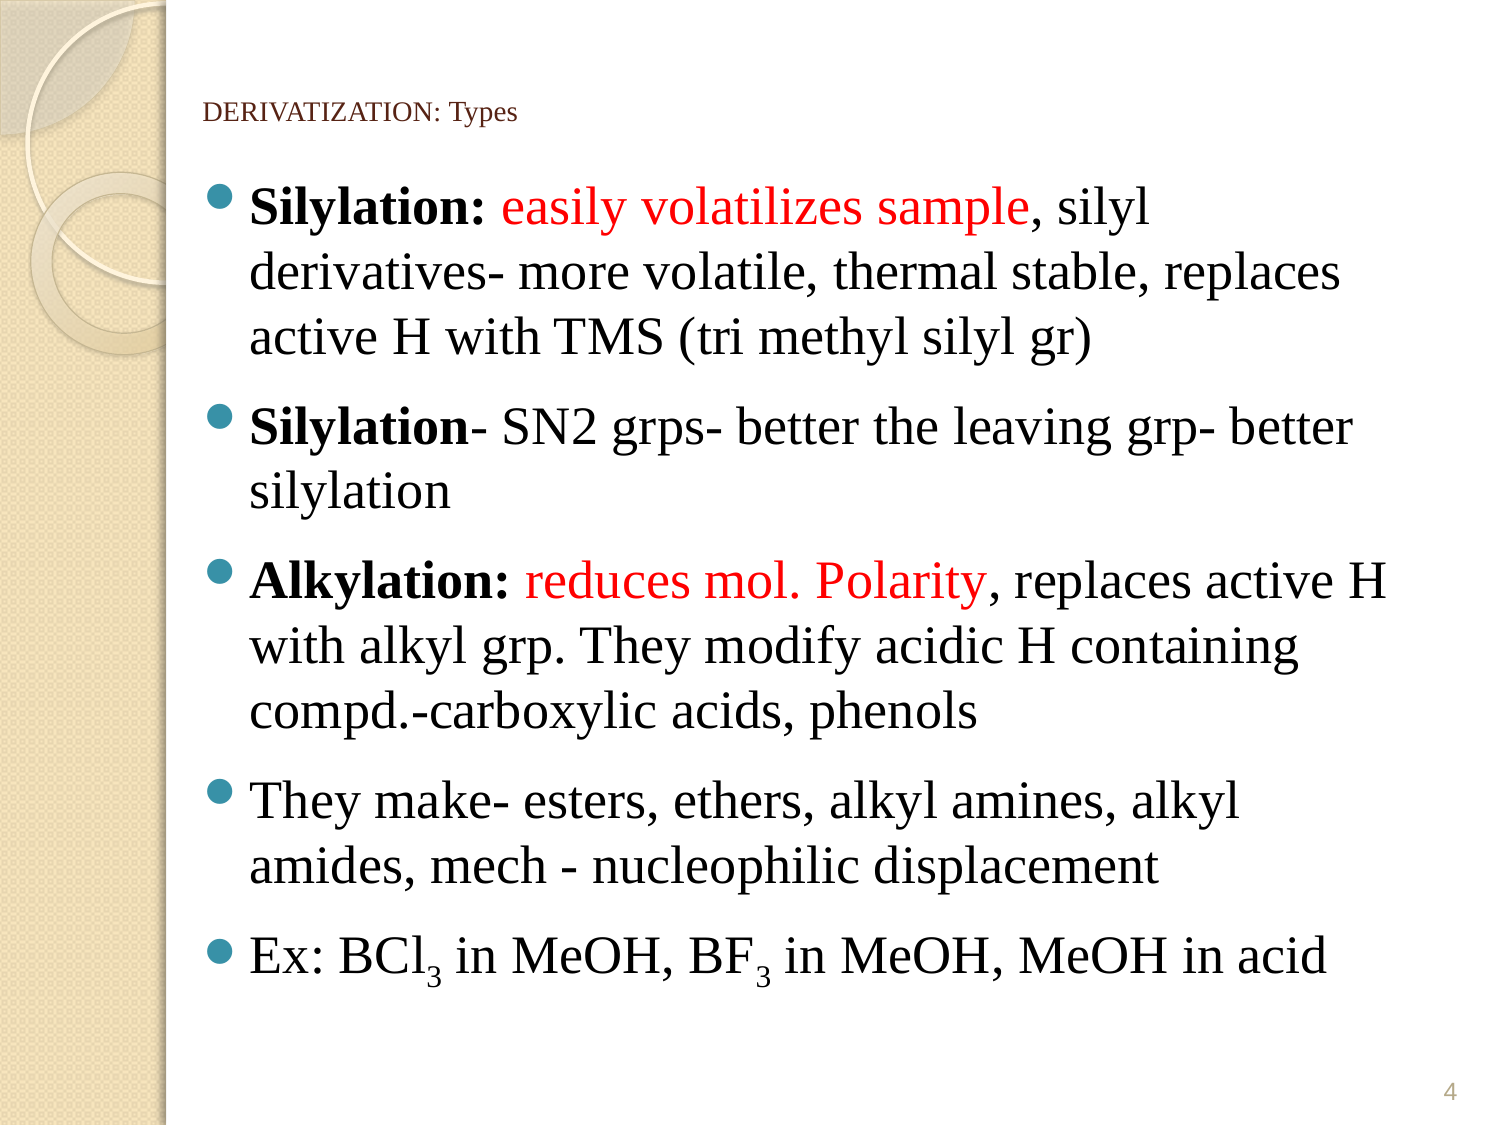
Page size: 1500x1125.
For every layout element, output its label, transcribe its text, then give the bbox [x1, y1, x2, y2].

slide_number 4 [1413, 1034, 1488, 1113]
title DERIVATIZATION: Types [187, 50, 1466, 171]
list Silylation: easily volatilizes sample, silyl derivatives- more volatile, thermal stable, replaces active H with TMS (tri methyl silyl gr) Silylation- SN2 grps- better the leaving grp- better silylation Alkylation: reduces mol. Polarity, replaces active H with alkyl grp. They modify acidic H containing compd.-carboxylic acids, phenols They make- esters, ethers, alkyl amines, alkyl amides, mech - nucleophilic displacement Ex: BCl3 in MeOH, BF3 in MeOH, MeOH in acid [174, 162, 1426, 1101]
